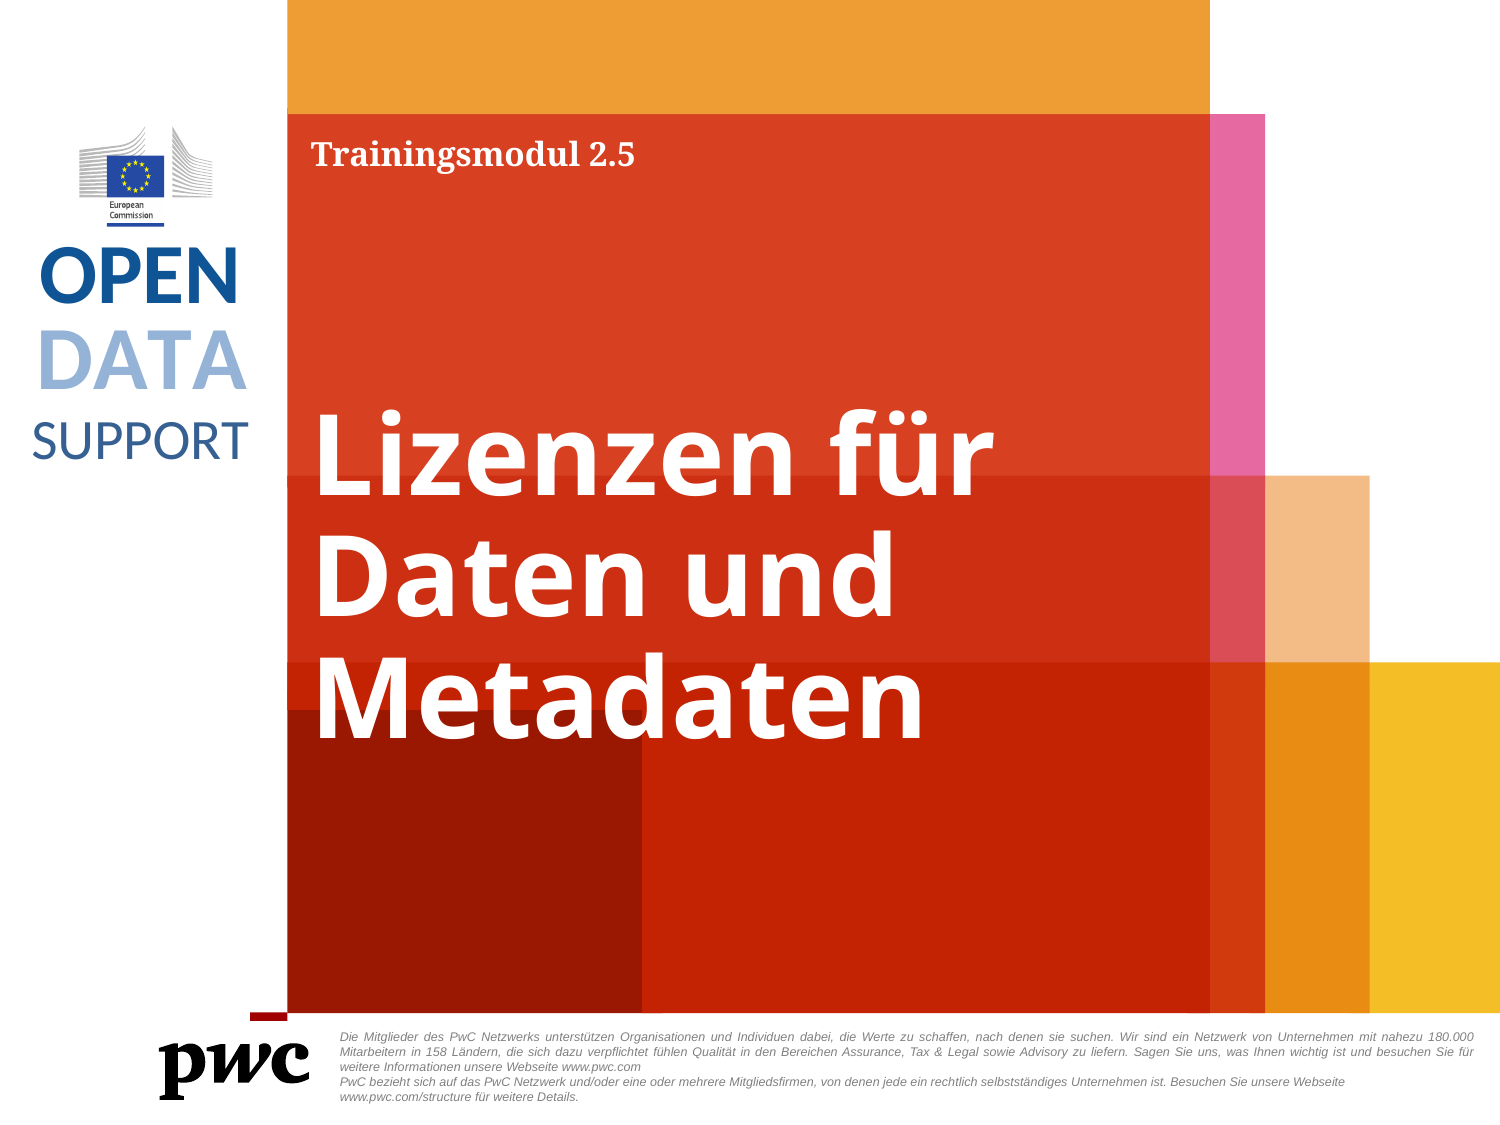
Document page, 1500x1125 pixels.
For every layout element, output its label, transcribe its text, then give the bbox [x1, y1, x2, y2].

text_box Die Mitglieder des PwC Netzwerks unterstützen Organisationen und Individuen dabei, die Werte zu schaffen, nach denen sie suchen. Wir sind ein Netzwerk von Unternehmen mit nahezu 180.000 Mitarbeitern in 158 Ländern, die sich dazu verpflichtet fühlen Qualität in den Bereichen Assurance, Tax & Legal sowie Advisory zu liefern. Sagen Sie uns, was Ihnen wichtig ist und besuchen Sie für weitere Informationen unsere Webseite www.pwc.com PwC bezieht sich auf das PwC Netzwerk und/oder eine oder mehrere Mitgliedsfirmen, von denen jede ein rechtlich selbstständiges Unternehmen ist. Besuchen Sie unsere Webseite www.pwc.com/structure für weitere Details. [324, 1021, 1489, 1112]
title Trainingsmodul 2.5 Lizenzen für Daten und Metadaten [310, 137, 1188, 764]
